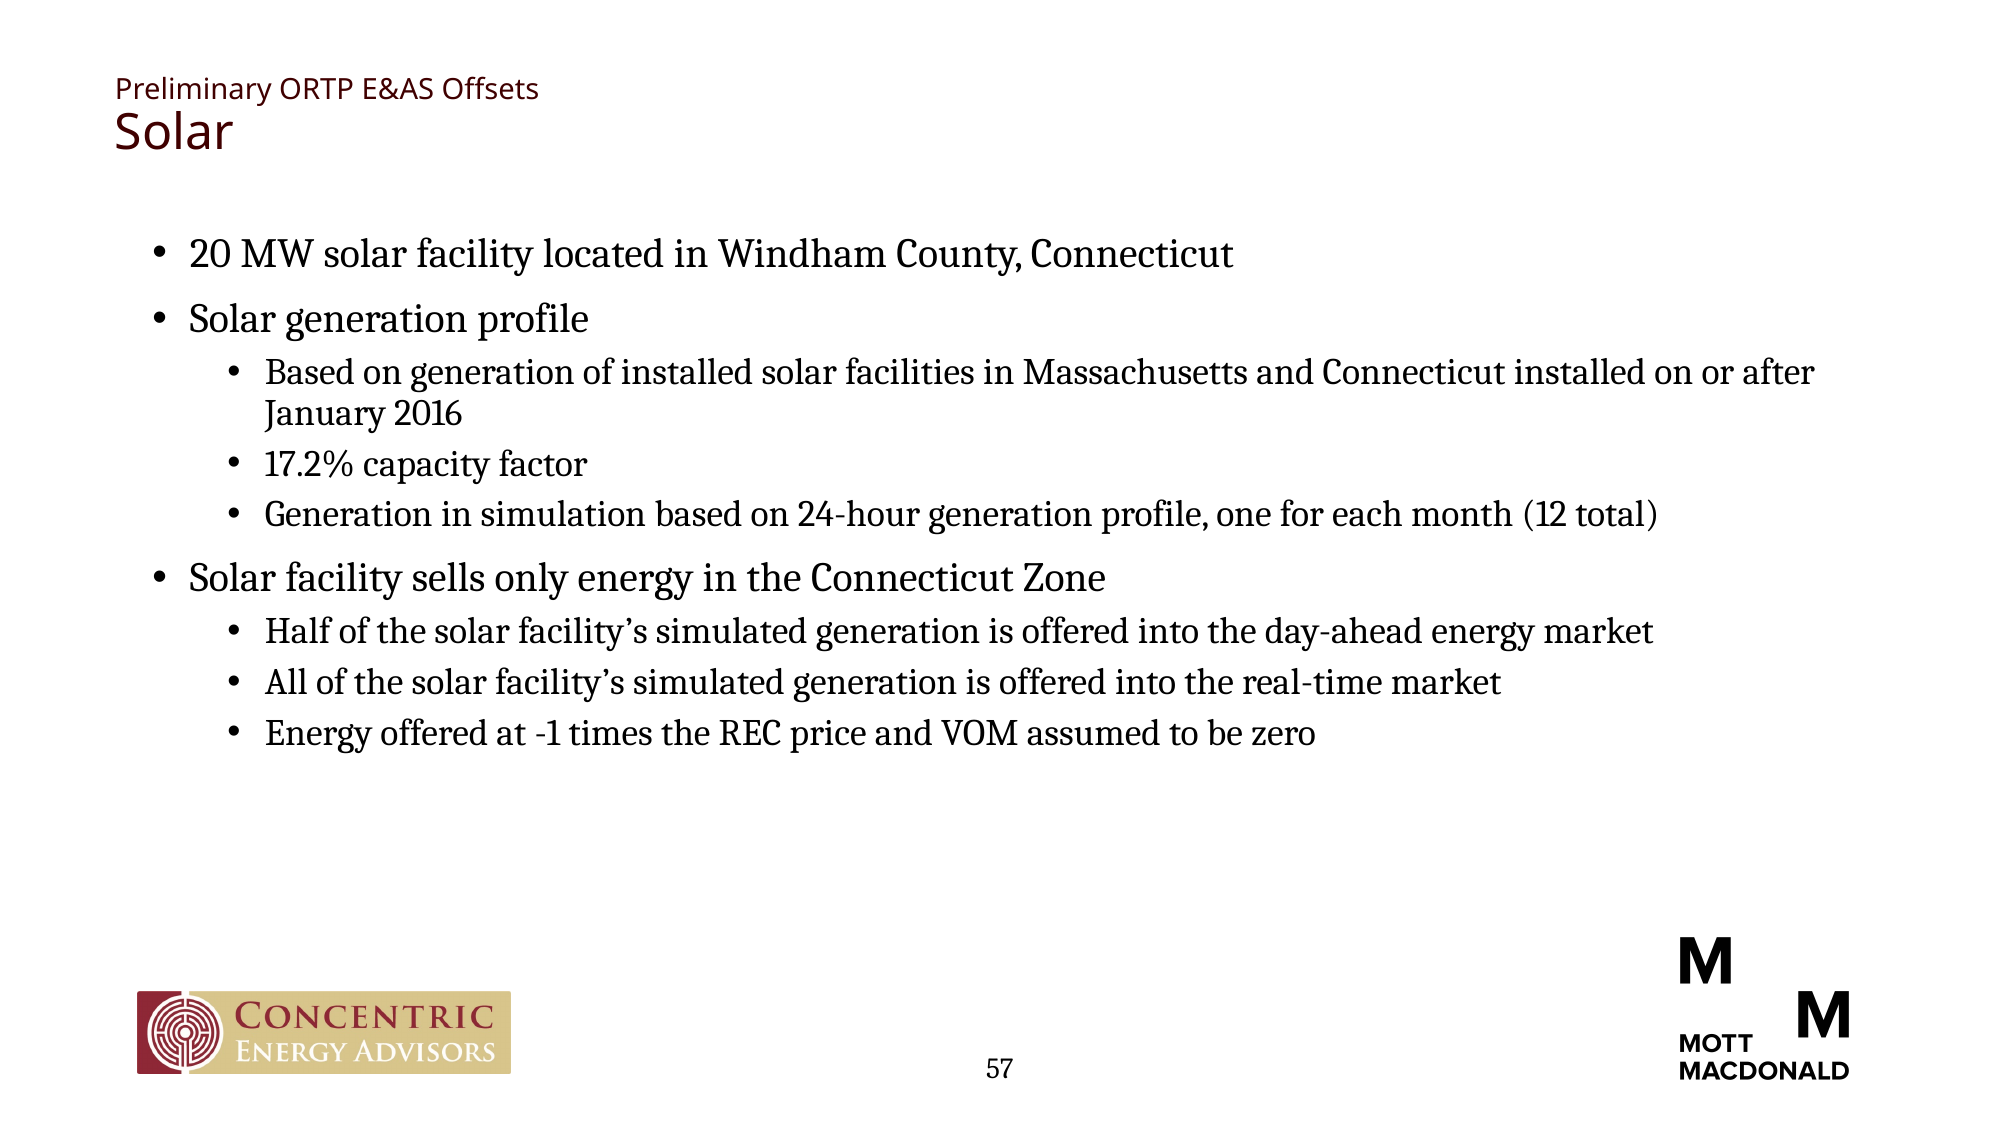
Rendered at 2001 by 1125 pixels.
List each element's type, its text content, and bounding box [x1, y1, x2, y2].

picture [1680, 971, 1849, 1080]
list 20 MW solar facility located in Windham County, Connecticut Solar generation profile Based on generation of installed solar facilities in Massachusetts and Connecticut installed on or after January 2016 17.2% capacity factor Generation in simulation based on 24-hour generation profile, one for each month (12 total) Solar facility sells only energy in the Connecticut Zone Half of the solar facility’s simulated generation is offered into the day-ahead energy market All of the solar facility’s simulated generation is offered into the real-time market Energy offered at -1 times the REC price and VOM assumed to be zero [137, 223, 1863, 971]
title Preliminary ORTP E&AS Offsets Solar [99, 35, 1825, 200]
picture [137, 991, 511, 1074]
